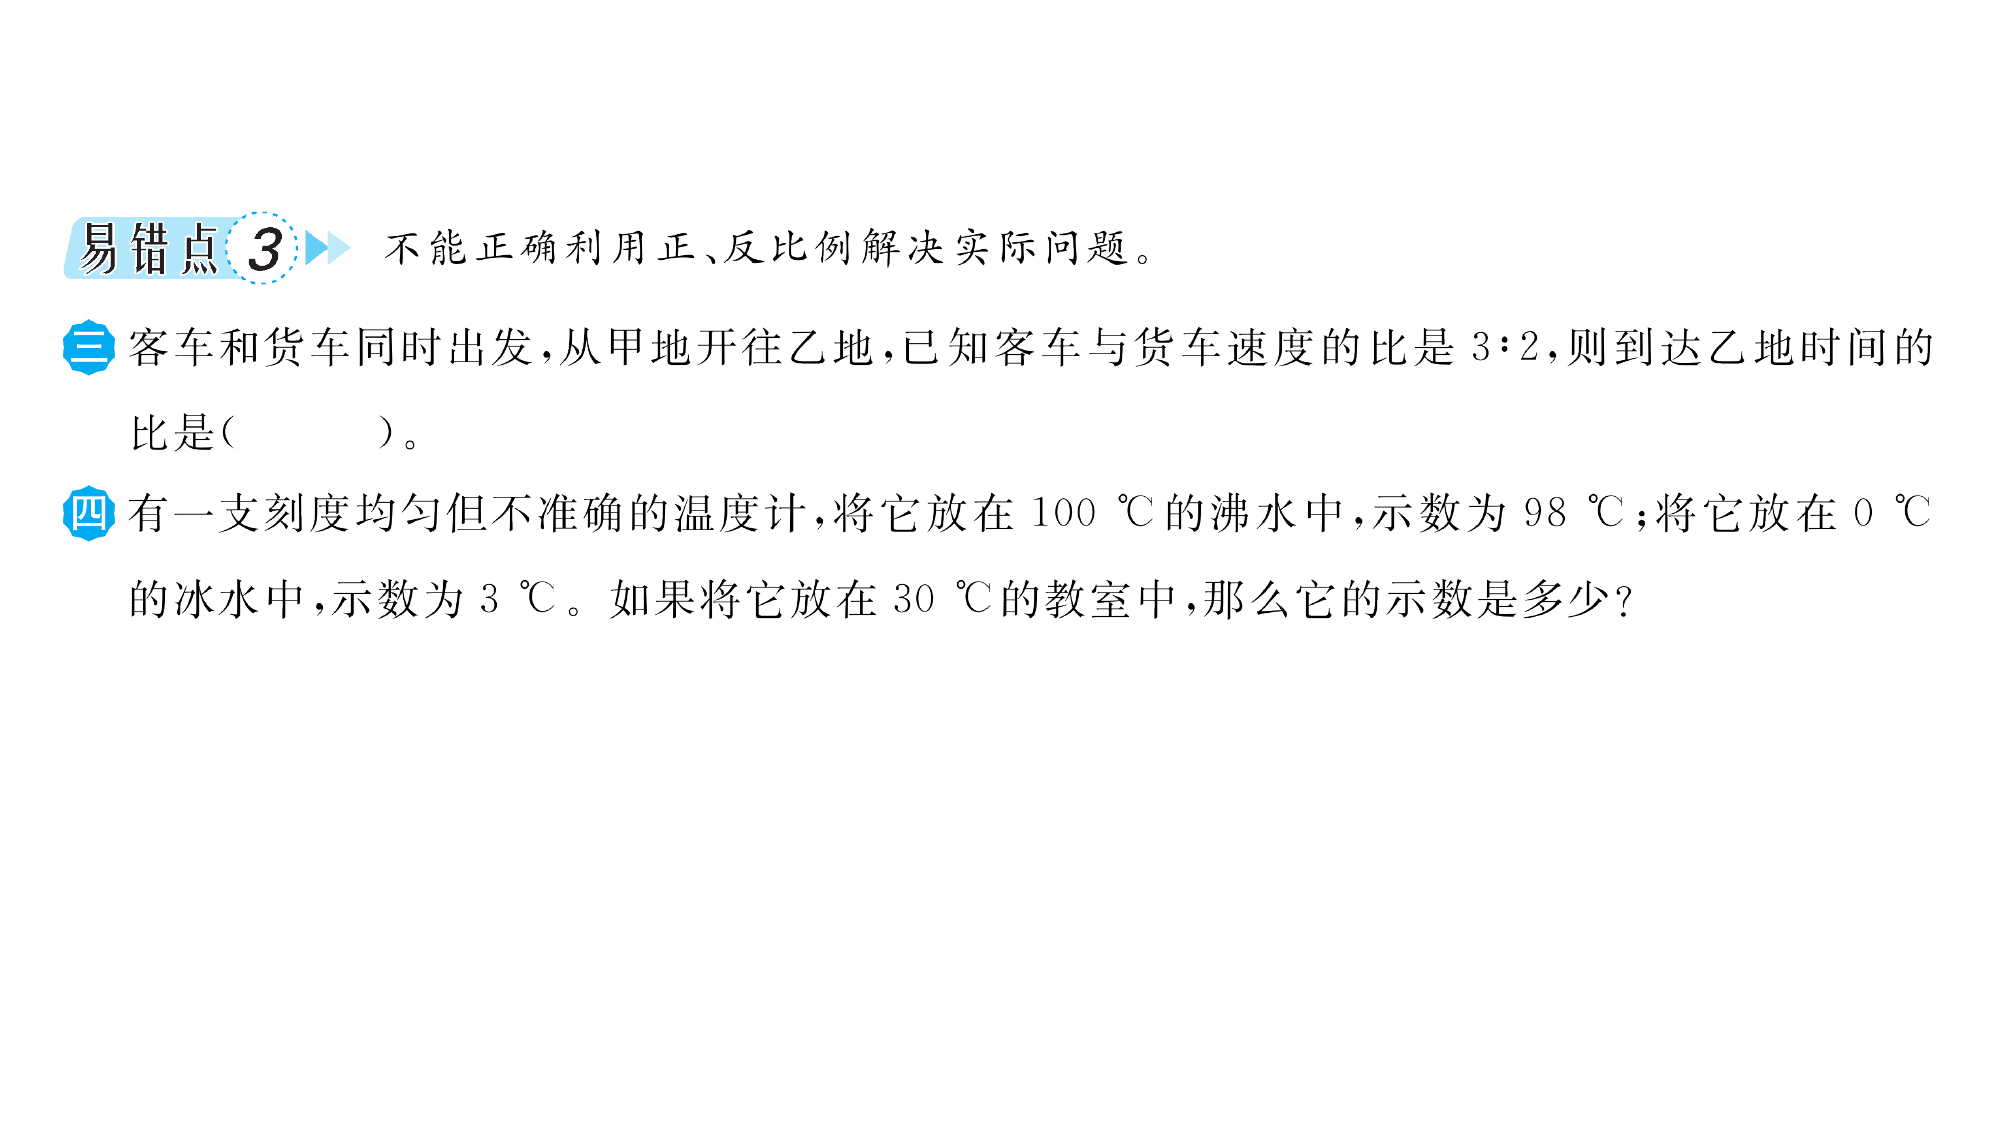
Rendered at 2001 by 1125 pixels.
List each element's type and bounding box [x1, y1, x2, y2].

picture [58, 188, 1949, 877]
